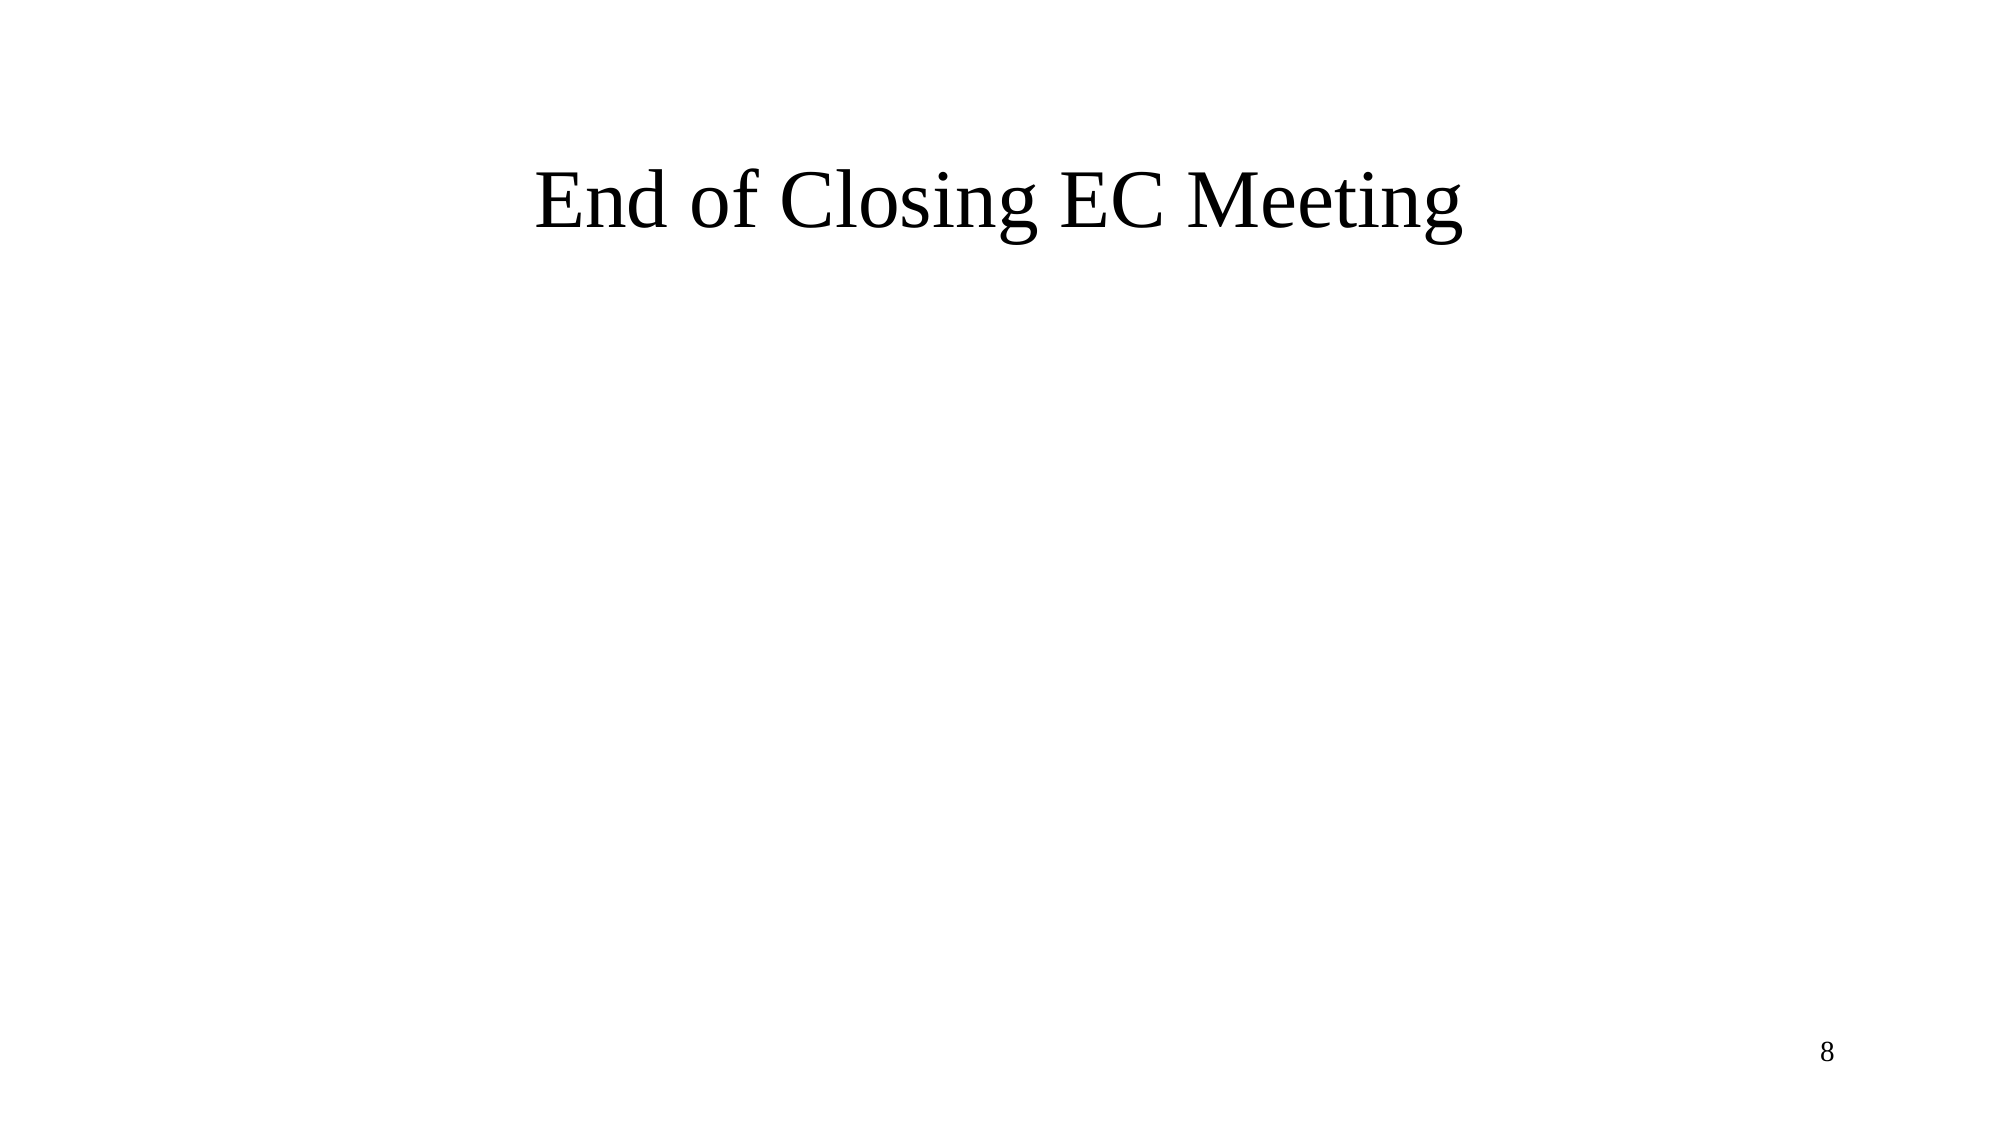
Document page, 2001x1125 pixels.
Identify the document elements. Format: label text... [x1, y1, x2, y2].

slide_number 8 [1433, 1024, 1851, 1101]
title End of Closing EC Meeting [149, 99, 1851, 288]
